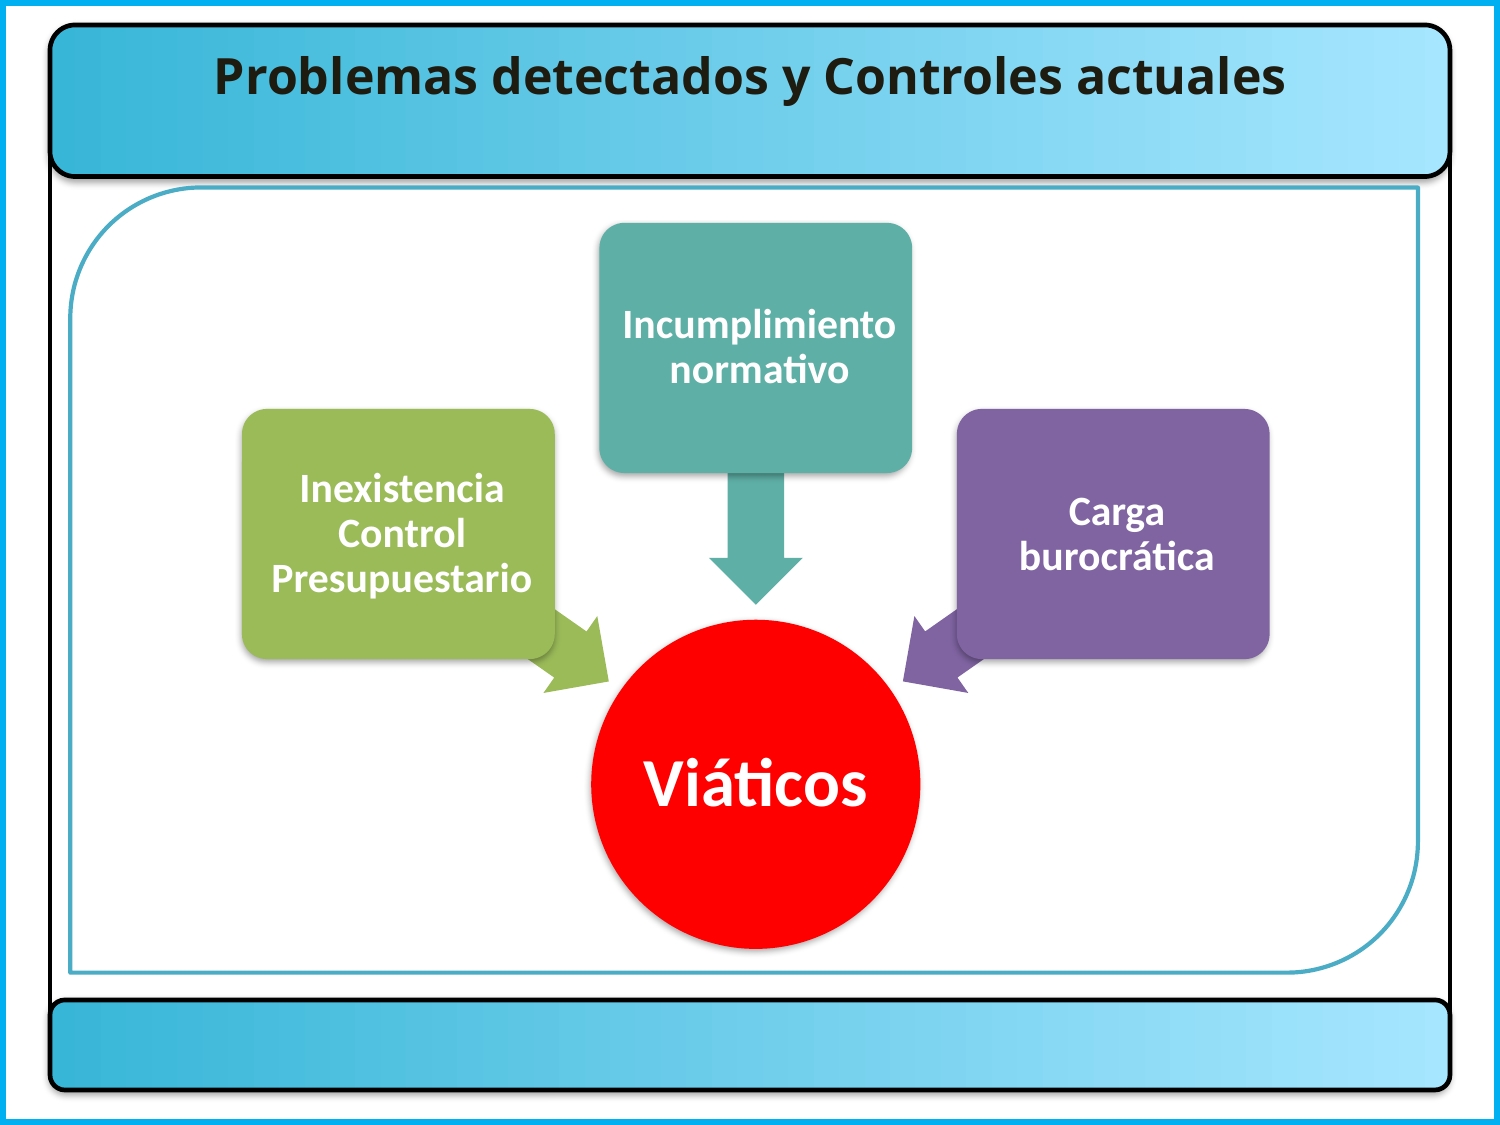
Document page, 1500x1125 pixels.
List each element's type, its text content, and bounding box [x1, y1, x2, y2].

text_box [234, 222, 1278, 950]
text_box [68, 185, 1421, 975]
text_box Problemas detectados y Controles actuales [162, 36, 1338, 176]
